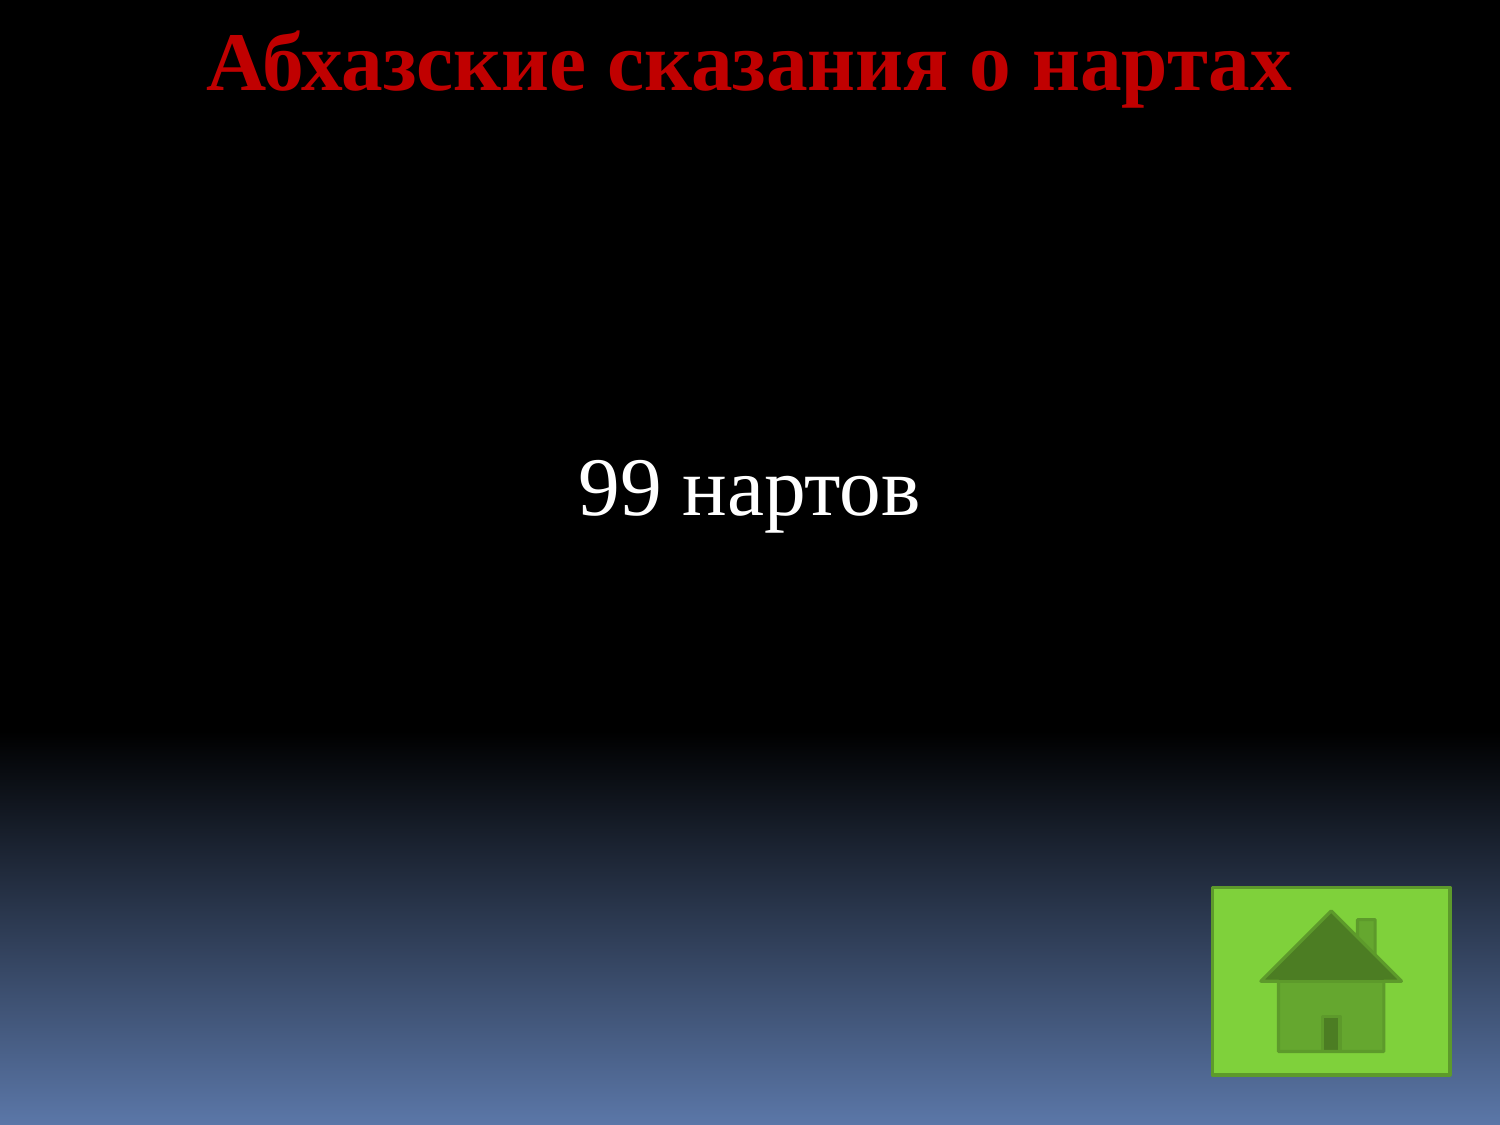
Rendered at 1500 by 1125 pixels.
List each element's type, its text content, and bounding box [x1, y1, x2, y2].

text_box Абхазские сказания о нартах [0, 0, 1500, 115]
text_box [1211, 886, 1452, 1077]
text_box 99 нартов [0, 425, 1500, 540]
